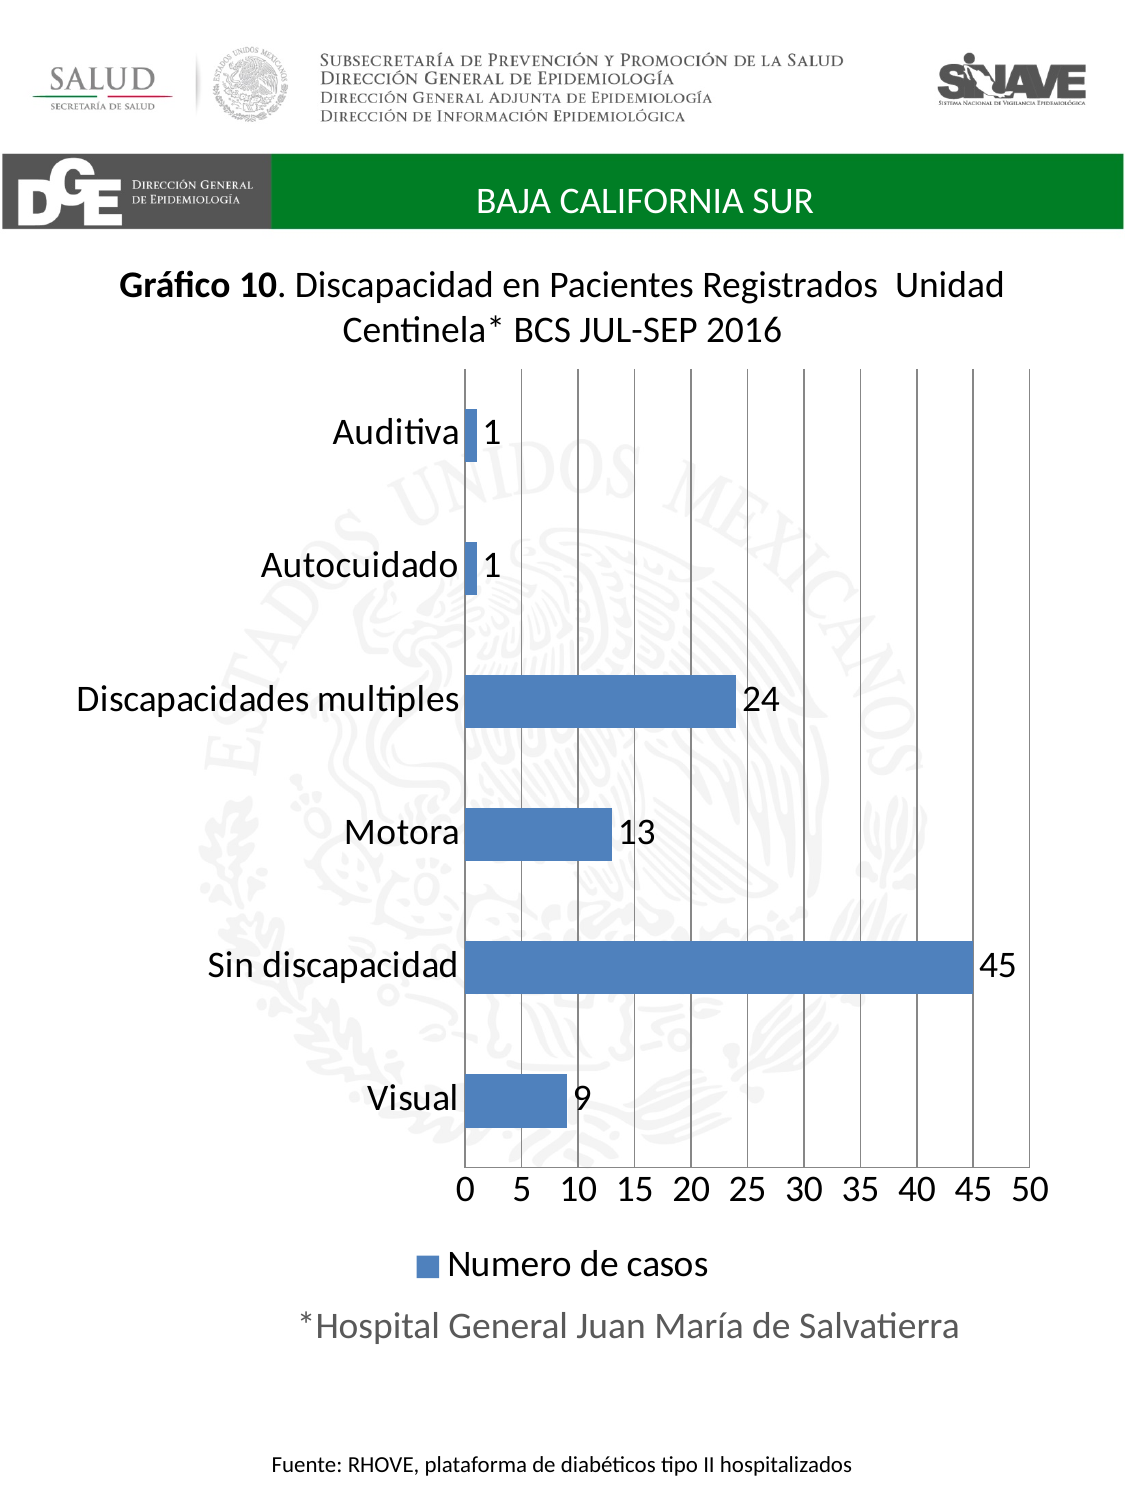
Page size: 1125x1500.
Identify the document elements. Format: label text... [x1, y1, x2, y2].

text_box Fuente: RHOVE, plataforma de diabéticos tipo II hospitalizados [256, 1442, 869, 1485]
title Gráfico 10. Discapacidad en Pacientes Registrados Unidad Centinela* BCS JUL-SEP 2016 [56, 237, 1069, 349]
picture [0, 20, 1125, 1477]
text_box BAJA CALIFORNIA SUR [306, 168, 983, 229]
chart [56, 349, 1069, 1294]
text_box *Hospital General Juan María de Salvatierra [231, 1302, 976, 1354]
